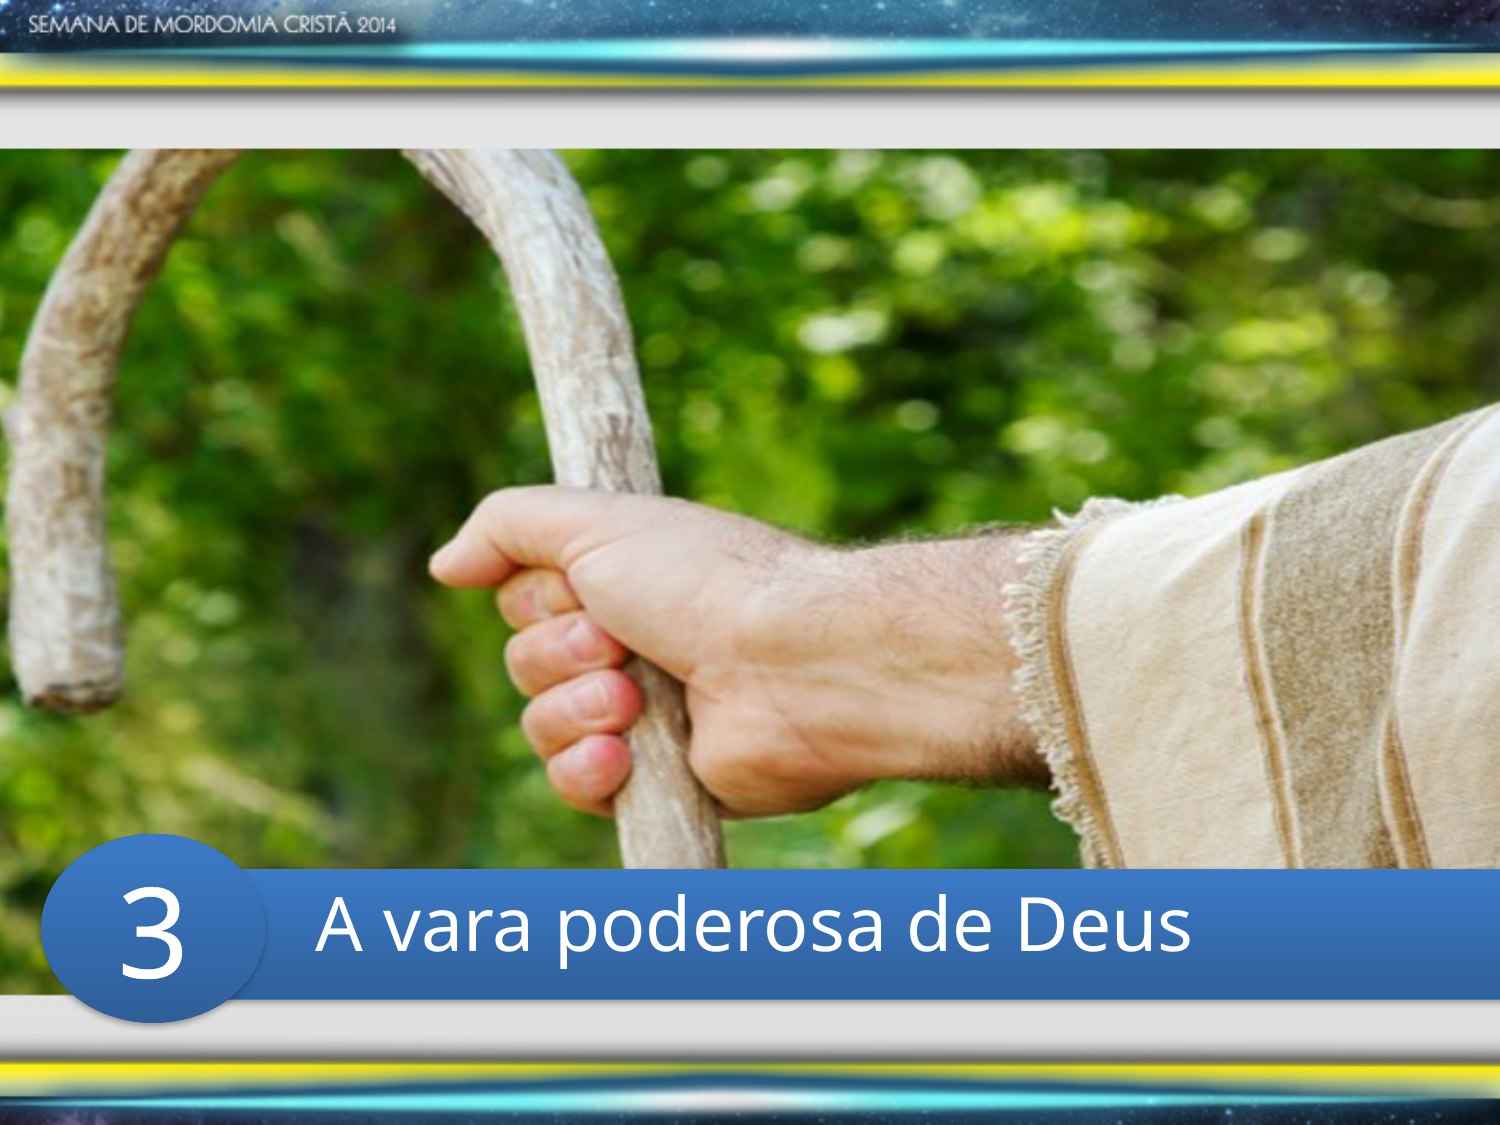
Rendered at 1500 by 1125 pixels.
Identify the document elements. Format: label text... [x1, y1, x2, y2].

picture [0, 0, 1500, 1125]
text_box 3 [102, 845, 205, 1011]
text_box A vara poderosa de Deus [301, 869, 1435, 975]
text_box [240, 869, 1500, 1000]
text_box [41, 834, 266, 1024]
